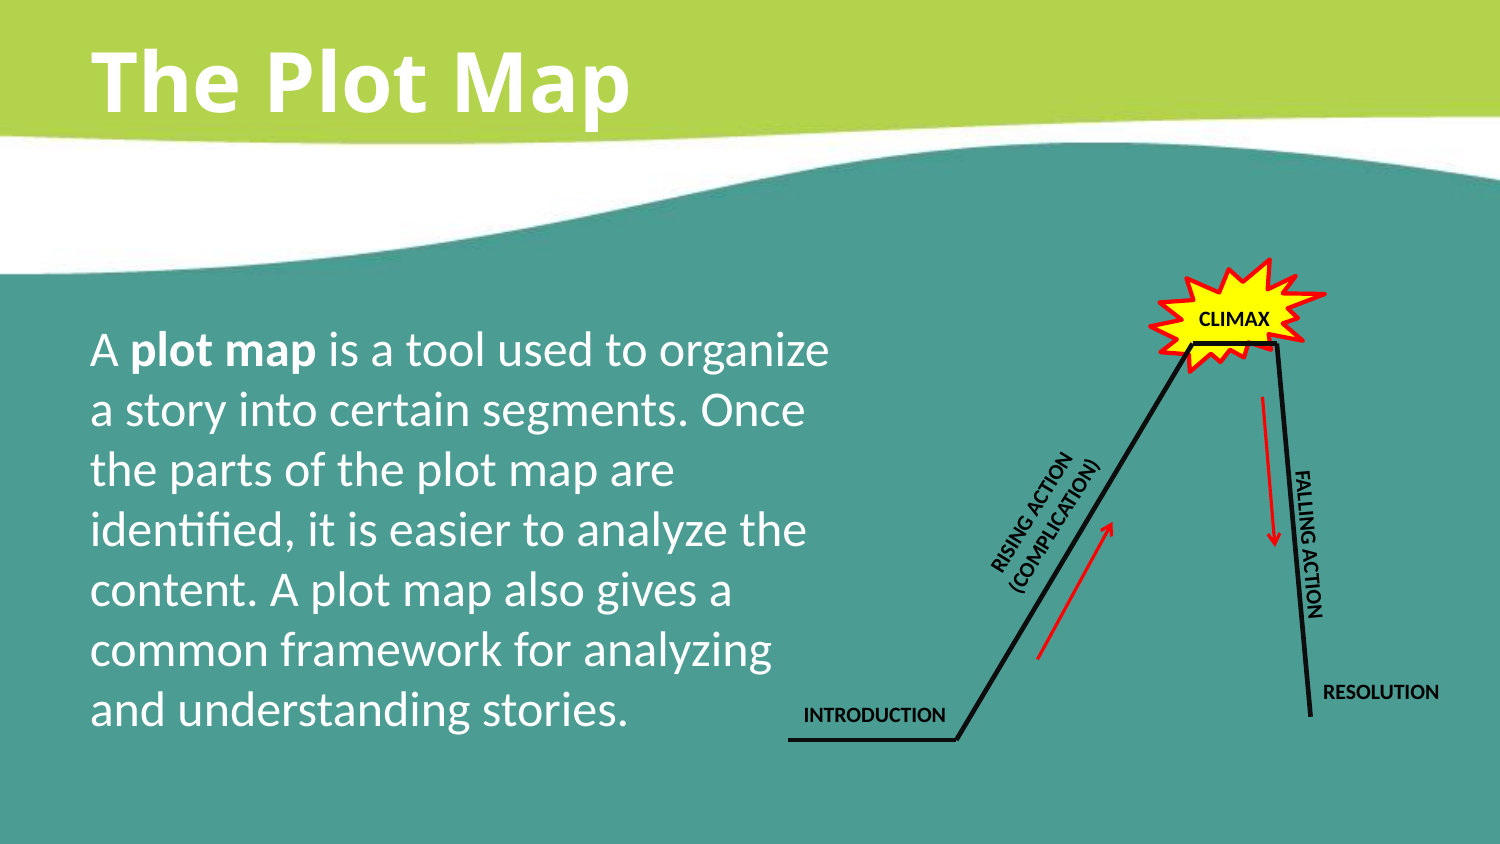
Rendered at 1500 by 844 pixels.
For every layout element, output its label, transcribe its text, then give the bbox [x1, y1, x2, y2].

picture [0, 0, 1500, 844]
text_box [1037, 521, 1113, 660]
text_box A plot map is a tool used to organize a story into certain segments. Once the parts of the plot map are identified, it is easier to analyze the content. A plot map also gives a common framework for analyzing and understanding stories. [75, 309, 782, 735]
text_box [1184, 257, 1328, 295]
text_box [787, 296, 1463, 741]
text_box The Plot Map [75, 21, 700, 135]
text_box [1262, 396, 1276, 547]
